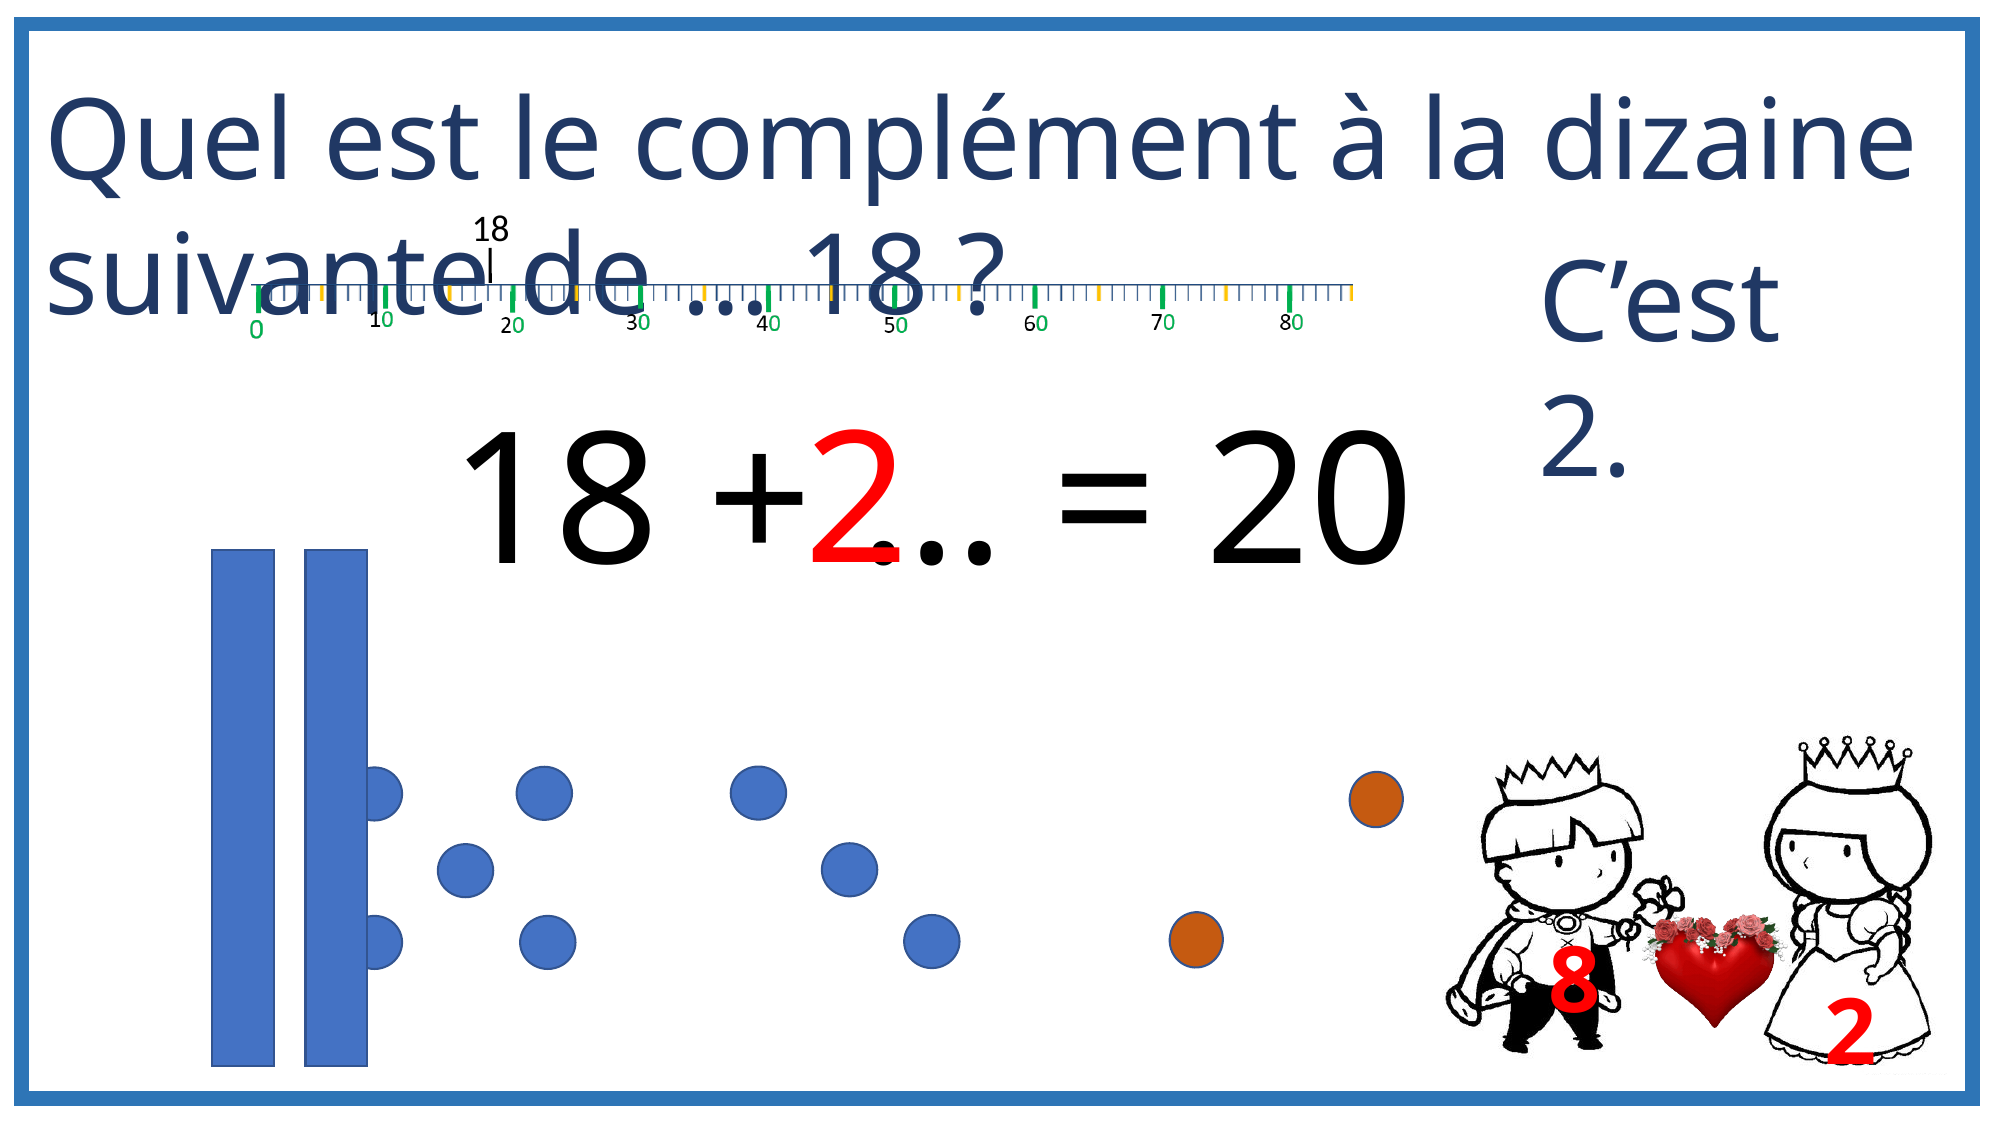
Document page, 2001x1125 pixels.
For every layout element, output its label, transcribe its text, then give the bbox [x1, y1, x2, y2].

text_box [346, 766, 960, 969]
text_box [1442, 721, 1949, 1092]
picture [231, 284, 1353, 363]
text_box Quel est le complément à la dizaine suivante de … 18 ? [30, 59, 2000, 345]
text_box [304, 549, 368, 1067]
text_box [465, 197, 537, 283]
text_box [21, 23, 1974, 1099]
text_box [1171, 768, 1401, 971]
text_box [211, 549, 275, 1067]
text_box C’est 2. [1524, 221, 1849, 507]
